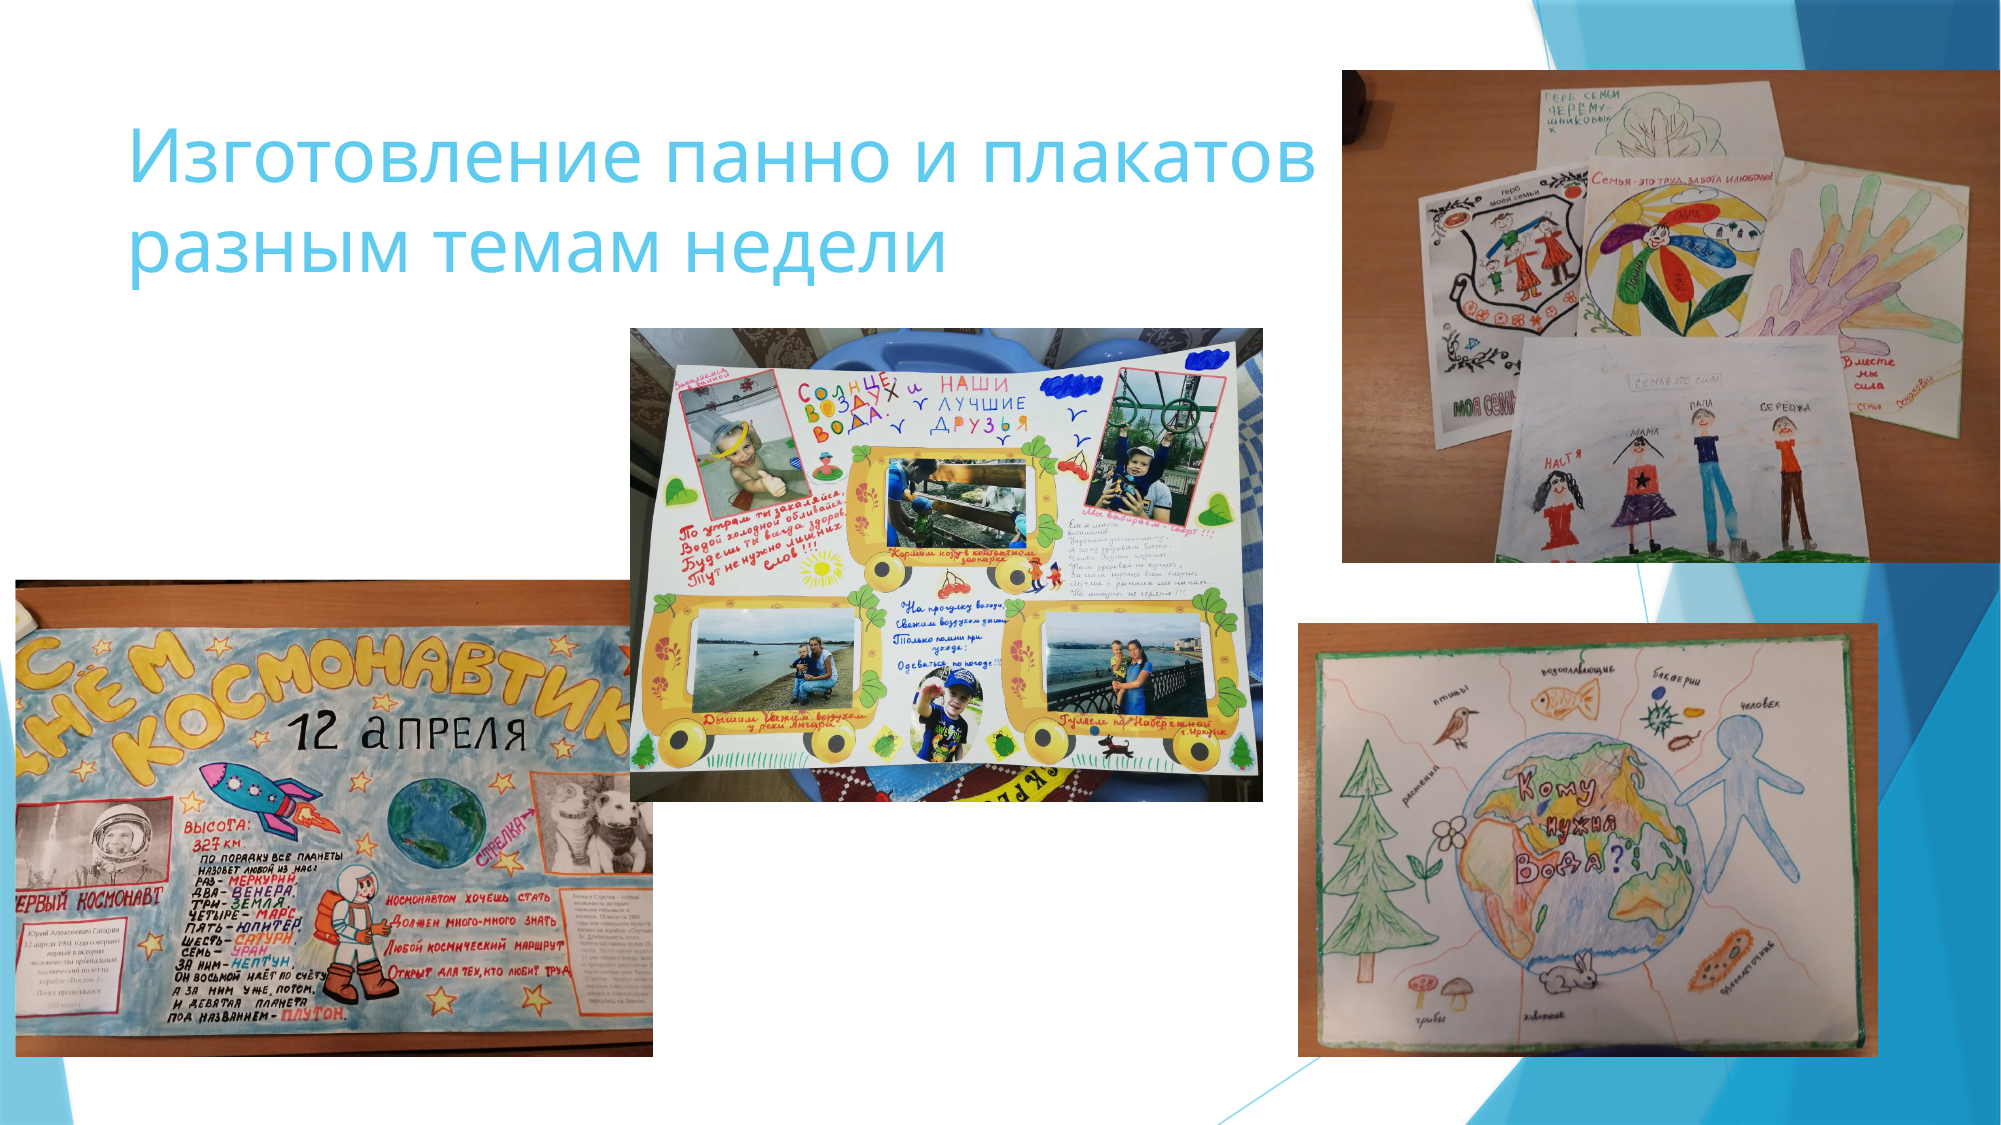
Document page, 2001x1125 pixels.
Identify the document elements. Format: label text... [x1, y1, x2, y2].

picture [574, 327, 1263, 1057]
picture [1298, 622, 1878, 1058]
title Изготовление панно и плакатов по разным темам недели [111, 99, 1337, 317]
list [94, 499, 574, 1125]
picture [1342, 69, 2000, 564]
picture [16, 580, 94, 1057]
